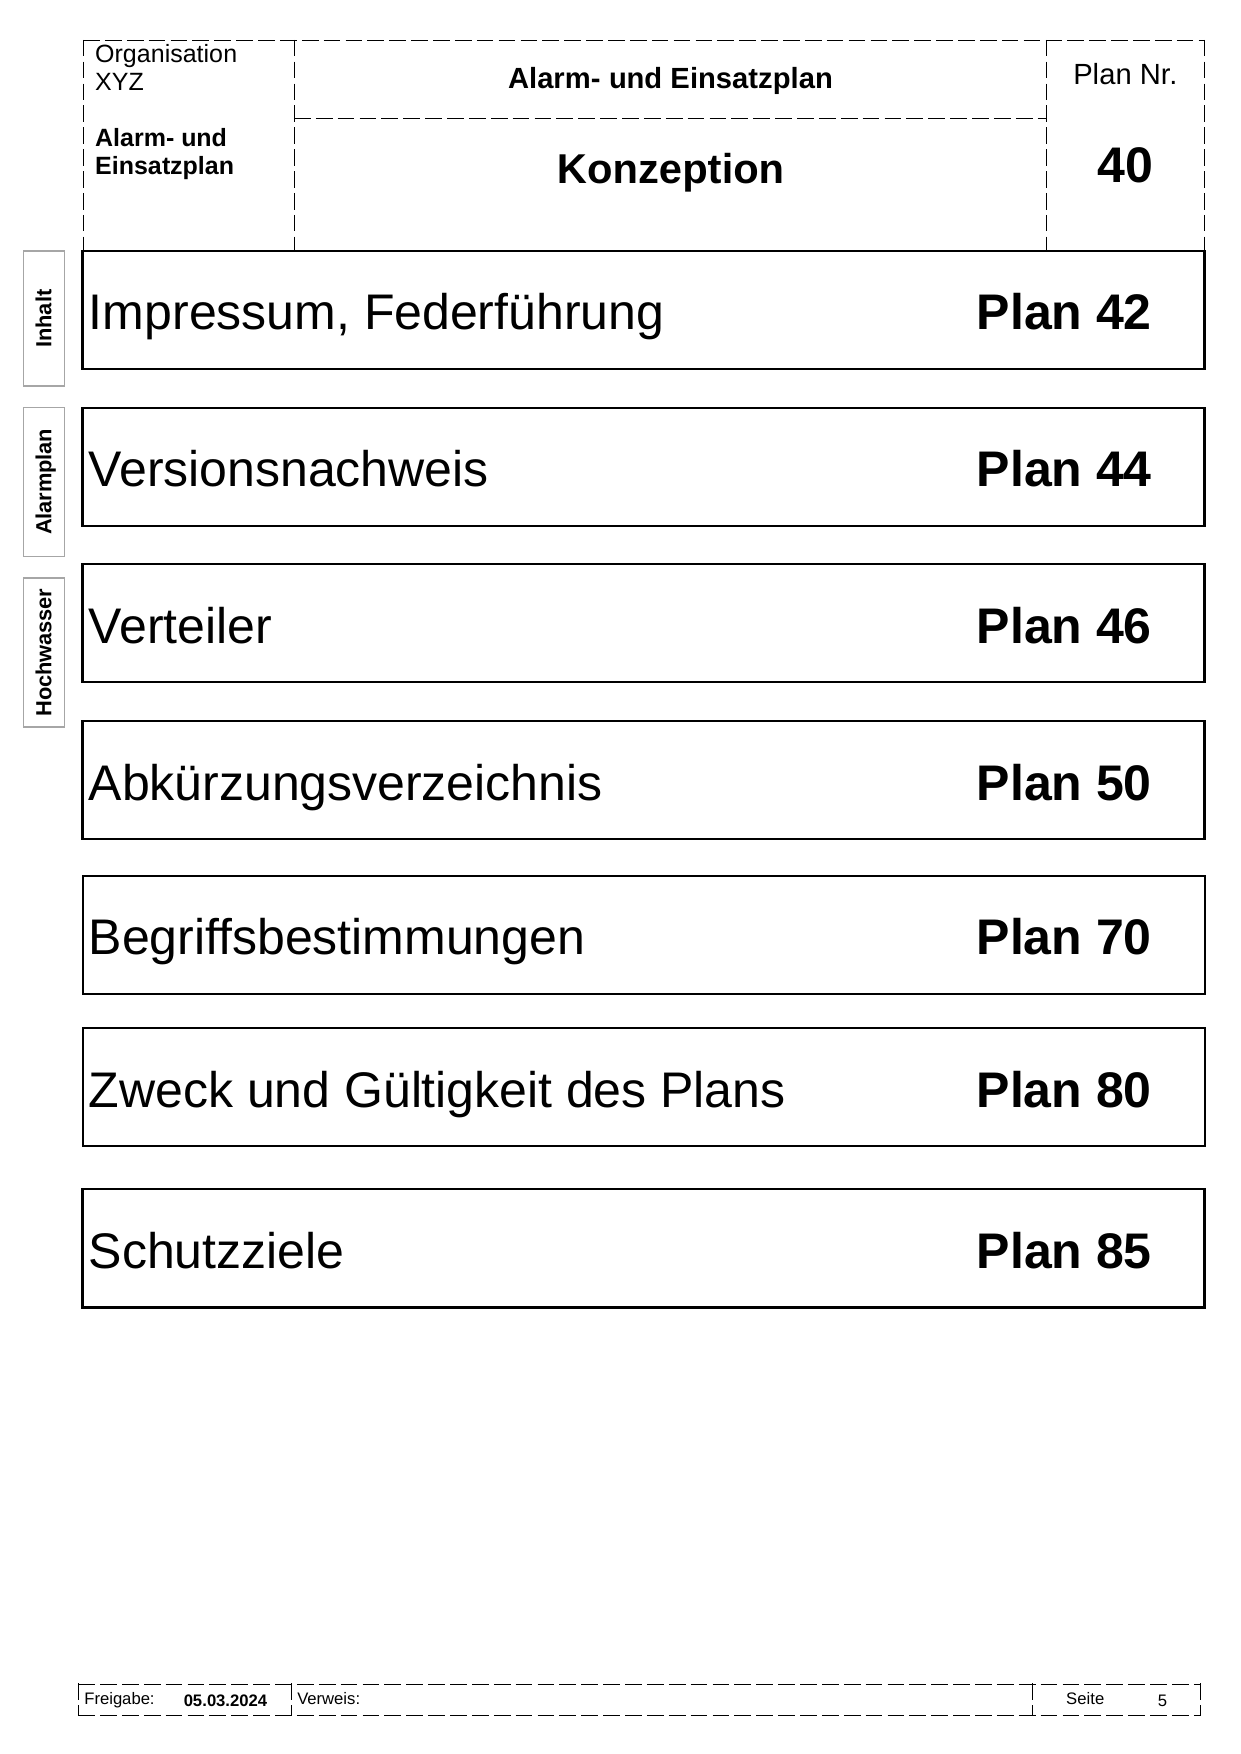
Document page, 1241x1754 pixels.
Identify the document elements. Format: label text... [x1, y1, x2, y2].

text_box Verteiler Plan 46 [81, 563, 1206, 683]
text_box Versionsnachweis Plan 44 [81, 407, 1206, 527]
text_box Alarmplan [22, 406, 66, 558]
text_box Begriffsbestimmungen Plan 70 [82, 875, 1206, 995]
text_box Inhalt [22, 250, 66, 387]
text_box Zweck und Gültigkeit des Plans Plan 80 [82, 1027, 1206, 1147]
title 40 [1047, 117, 1205, 216]
text_box Hochwasser [22, 577, 66, 728]
text_box Abkürzungsverzeichnis Plan 50 [81, 720, 1206, 840]
text_box Schutzziele Plan 85 [81, 1188, 1206, 1309]
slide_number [168, 1684, 292, 1715]
list Konzeption [294, 120, 1047, 216]
text_box Impressum, Federführung Plan 42 [81, 250, 1206, 370]
list Alarm- und Einsatzplan [294, 40, 1047, 120]
